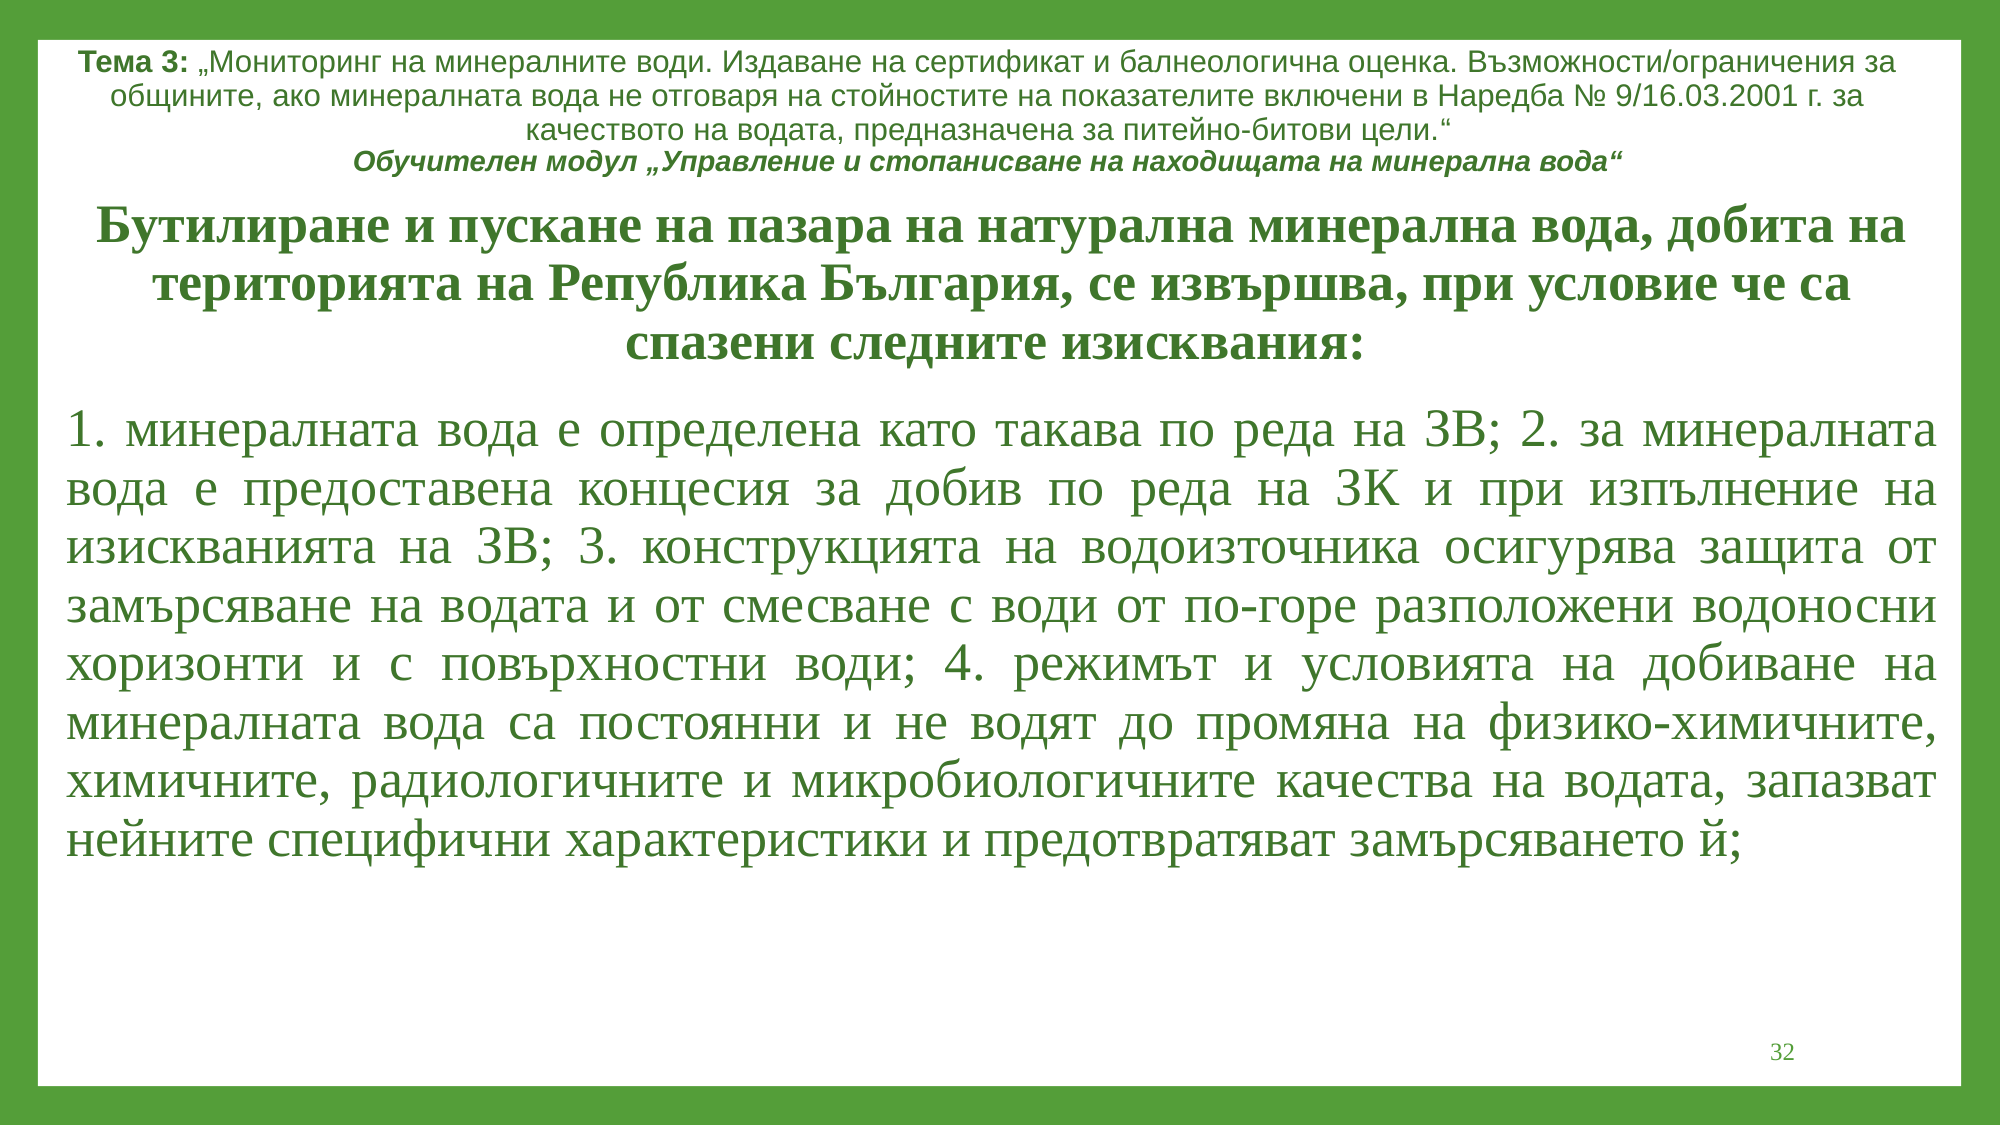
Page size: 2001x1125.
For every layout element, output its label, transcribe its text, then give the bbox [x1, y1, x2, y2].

list Бутилиране и пускане на пазара на натурална минерална вода, добита на територията на Република България, се извършва, при условие че са спазени следните изисквания: 1. минералната вода е определена като такава по реда на ЗВ; 2. за минералната вода е предоставена концесия за добив по реда на ЗК и при изпълнение на изискванията на ЗВ; 3. конструкцията на водоизточника осигурява защита от замърсяване на водата и от смесване с води от по-горе разположени водоносни хоризонти и с повърхностни води; 4. режимът и условията на добиване на минералната вода са постоянни и не водят до промяна на физико-химичните, химичните, радиологичните и микробиологичните качества на водата, запазват нейните специфични характеристики и предотвратяват замърсяването й; [44, 188, 1955, 1081]
text_box Тема 3: „Мониторинг на минералните води. Издаване на сертификат и балнеологична оценка. Възможности/ограничения за общините, ако минералната вода не отговаря на стойностите на показателите включени в Наредба № 9/16.03.2001 г. за качеството на водата, предназначена за питейно-битови цели.“ Обучителен модул „Управление и стопанисване на находищата на минерална вода“ [44, 45, 1933, 178]
